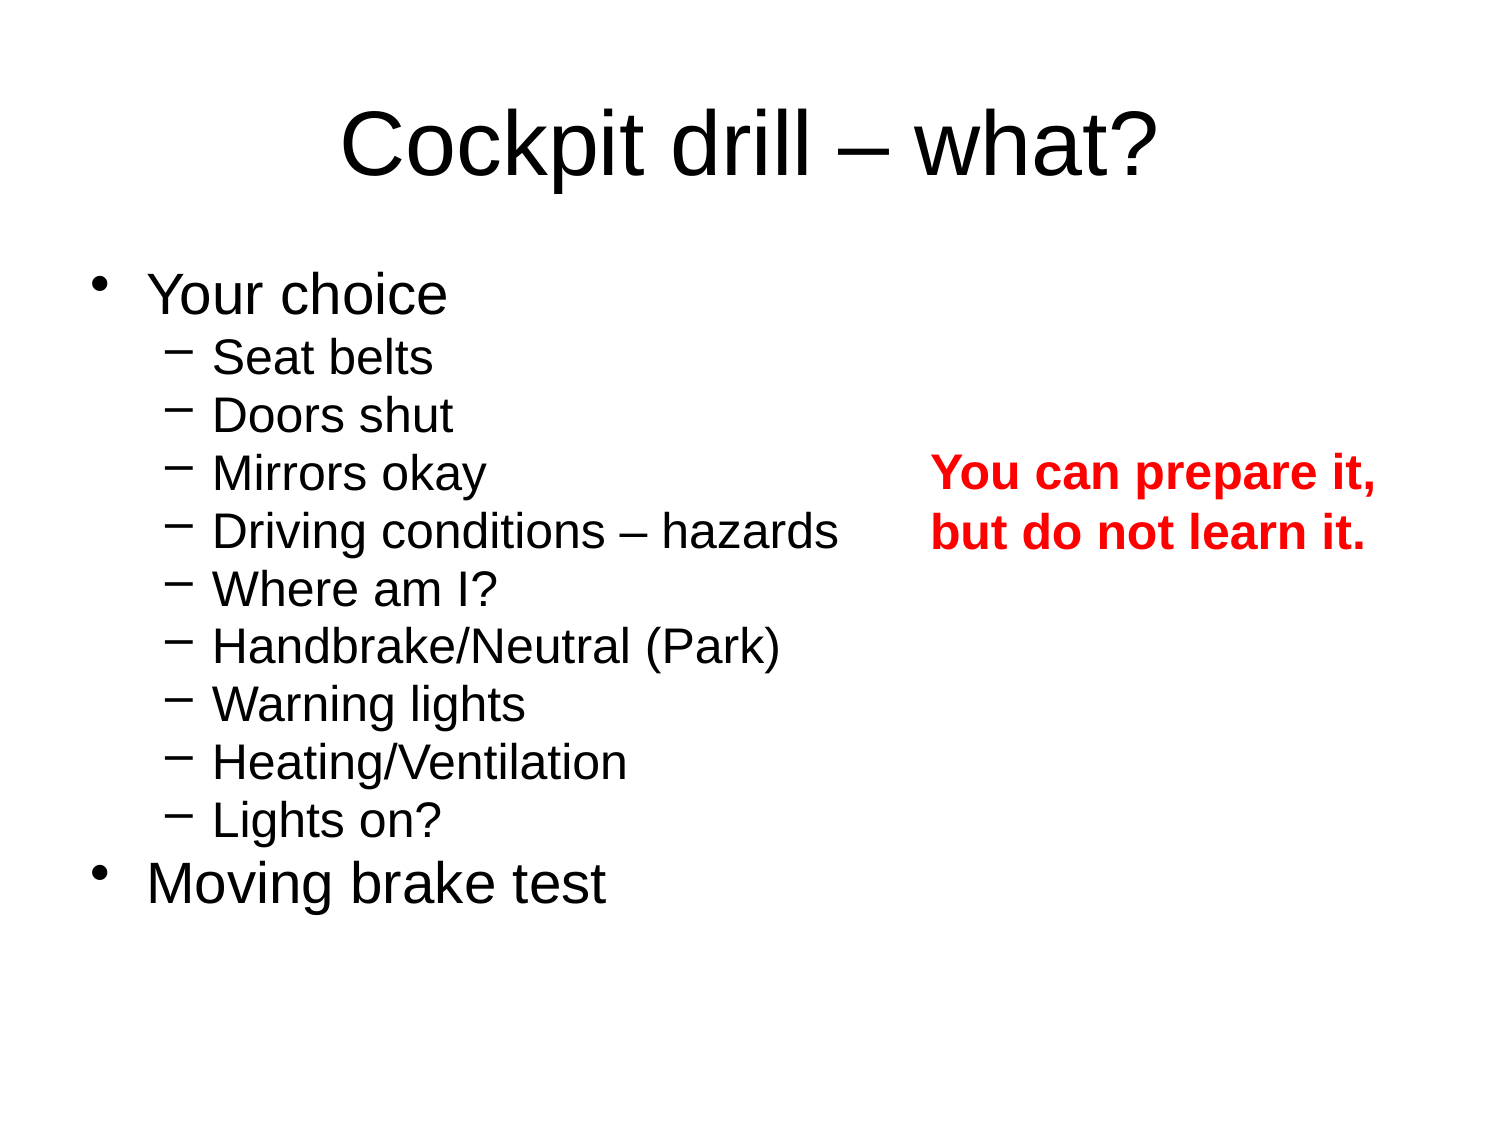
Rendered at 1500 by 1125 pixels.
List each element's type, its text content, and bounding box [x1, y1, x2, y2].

title Cockpit drill – what? [74, 44, 1426, 233]
text_box You can prepare it, but do not learn it. [915, 432, 1400, 568]
list Your choice Seat belts Doors shut Mirrors okay Driving conditions – hazards Where am I? Handbrake/Neutral (Park) Warning lights Heating/Ventilation Lights on? Moving brake test [74, 262, 1426, 1006]
